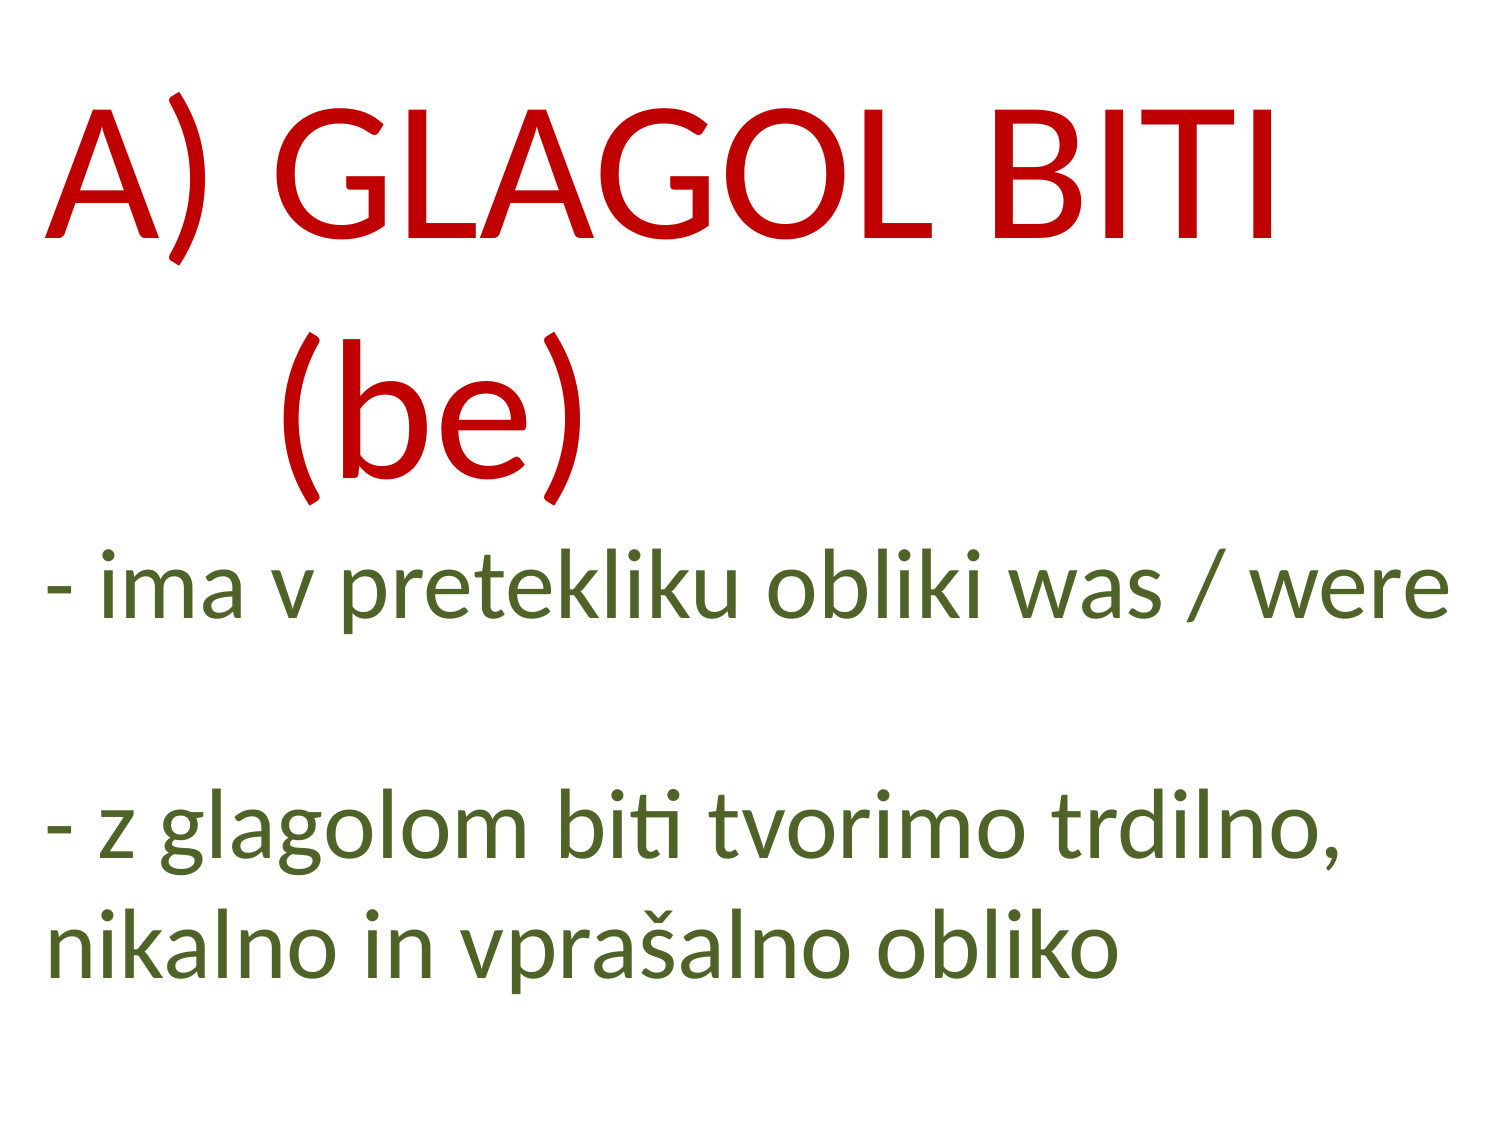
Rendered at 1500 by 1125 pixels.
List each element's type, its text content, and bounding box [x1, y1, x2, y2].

text_box GLAGOL BITI (be) - ima v pretekliku obliki was / were - z glagolom biti tvorimo trdilno, nikalno in vprašalno obliko [29, 30, 1500, 1125]
